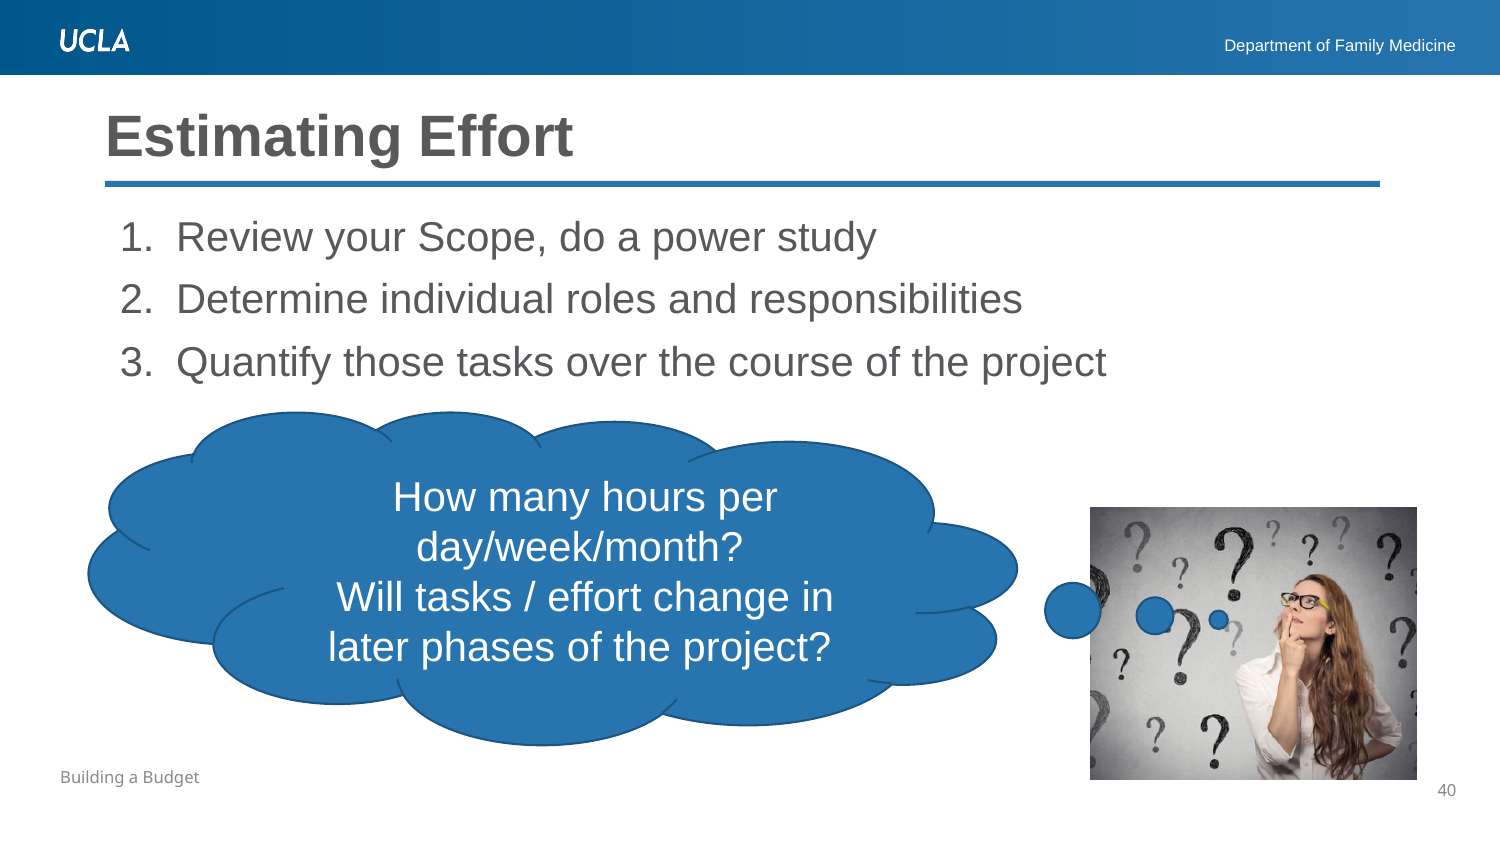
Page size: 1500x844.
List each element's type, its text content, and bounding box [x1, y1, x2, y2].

text_box Review your Scope, do a power study Determine individual roles and responsibilities Quantify those tasks over the course of the project [104, 202, 1380, 393]
text_box How many hours per day/week/month? Will tasks / effort change in later phases of the project? [87, 411, 1019, 747]
picture [60, 28, 130, 52]
text_box How many hours per day/week/month? Will tasks / effort change in later phases of the project? [1044, 581, 1090, 640]
title Estimating Effort [105, 105, 1380, 170]
picture [1090, 506, 1417, 780]
slide_number 40 [1381, 780, 1457, 840]
